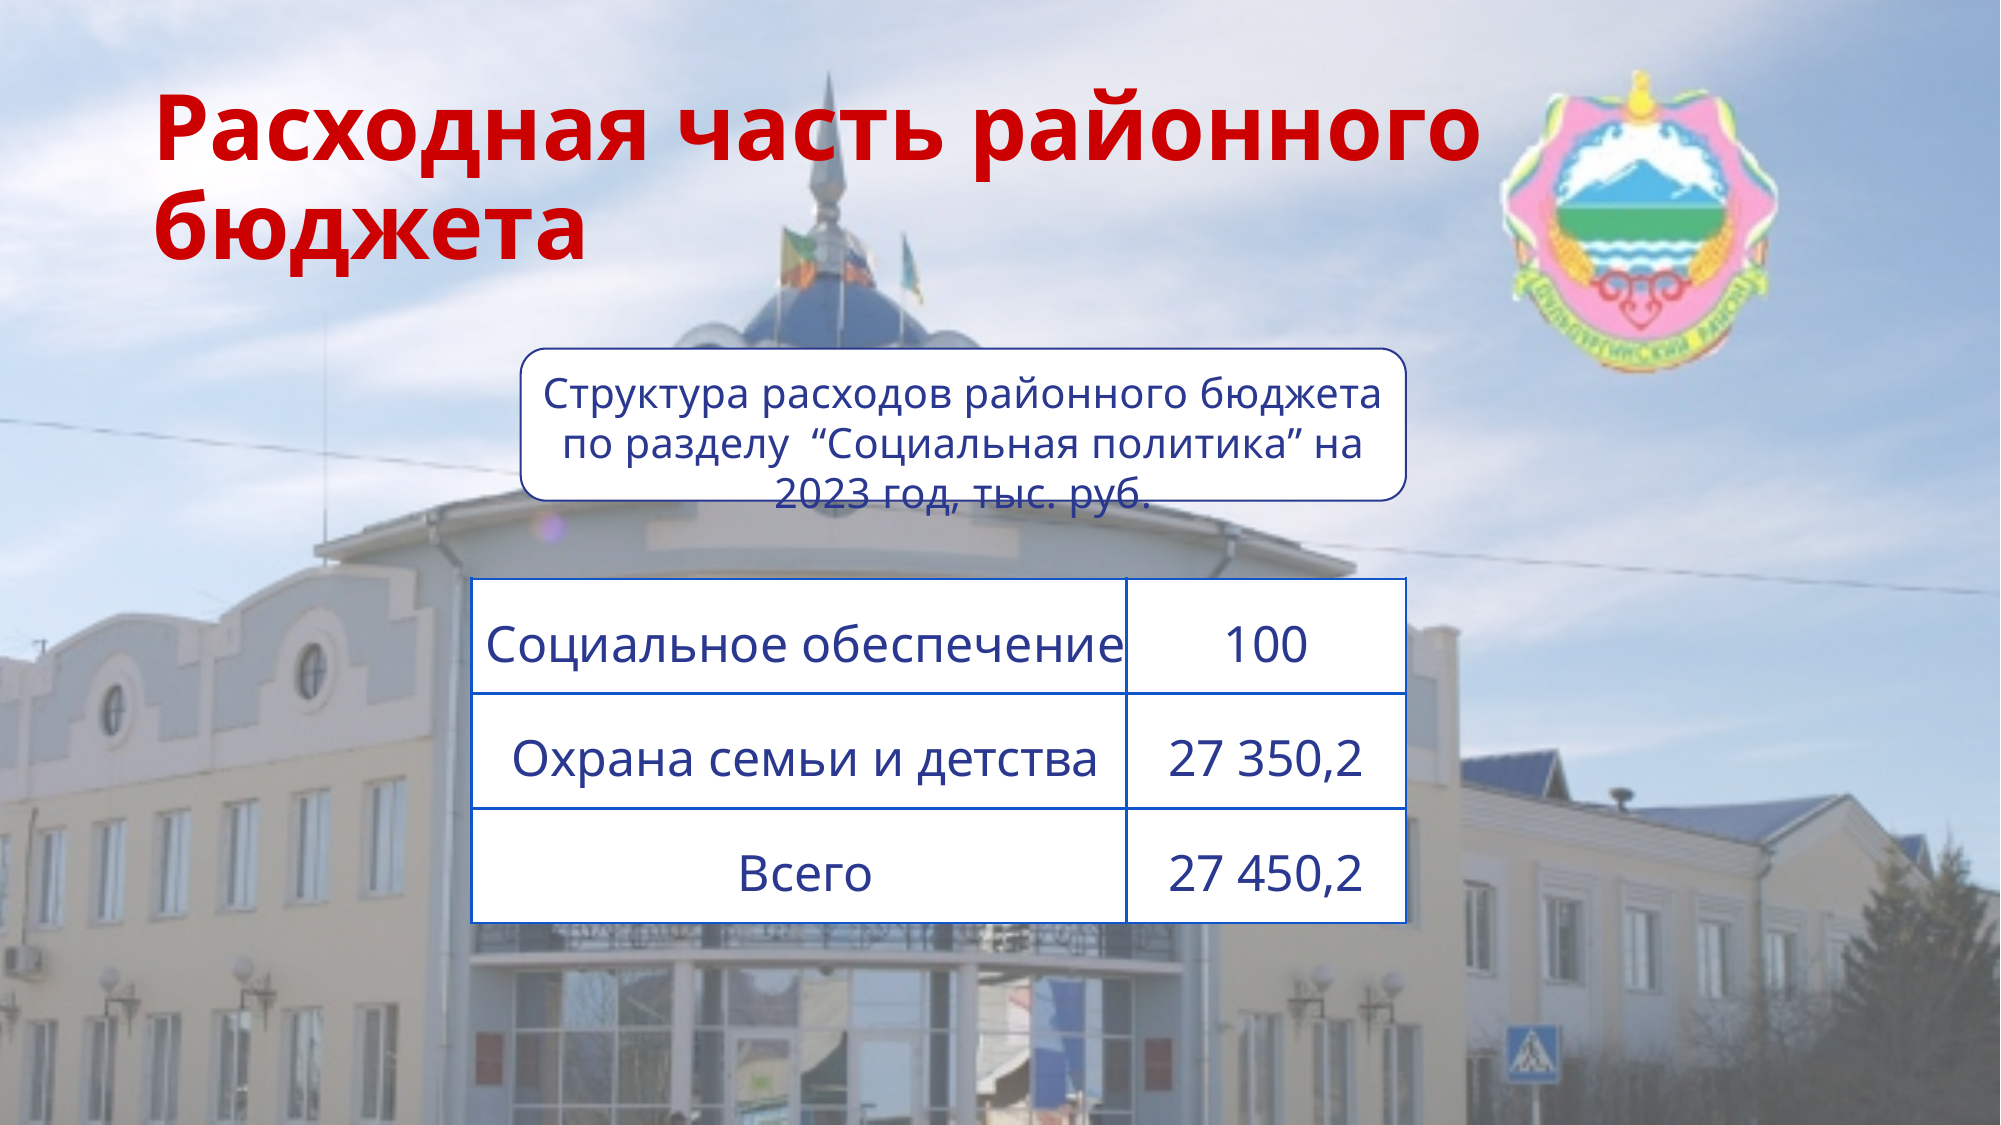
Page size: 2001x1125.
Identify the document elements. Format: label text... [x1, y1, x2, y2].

text_box [524, 347, 1403, 359]
title Расходная часть районного бюджета [137, 71, 1863, 290]
table_cell 27 450,2 [1128, 810, 1405, 922]
table_cell Всего [473, 810, 1125, 922]
table_cell 27 350,2 [1128, 695, 1405, 807]
table_header 100 [1128, 580, 1405, 692]
table_header Социальное обеспечение [473, 580, 1125, 692]
list Структура расходов районного бюджета по разделу “Социальная политика” на 2023 год, тыс. руб. [520, 359, 1406, 491]
text_box [524, 491, 1402, 502]
table_cell Охрана семьи и детства [473, 695, 1125, 807]
